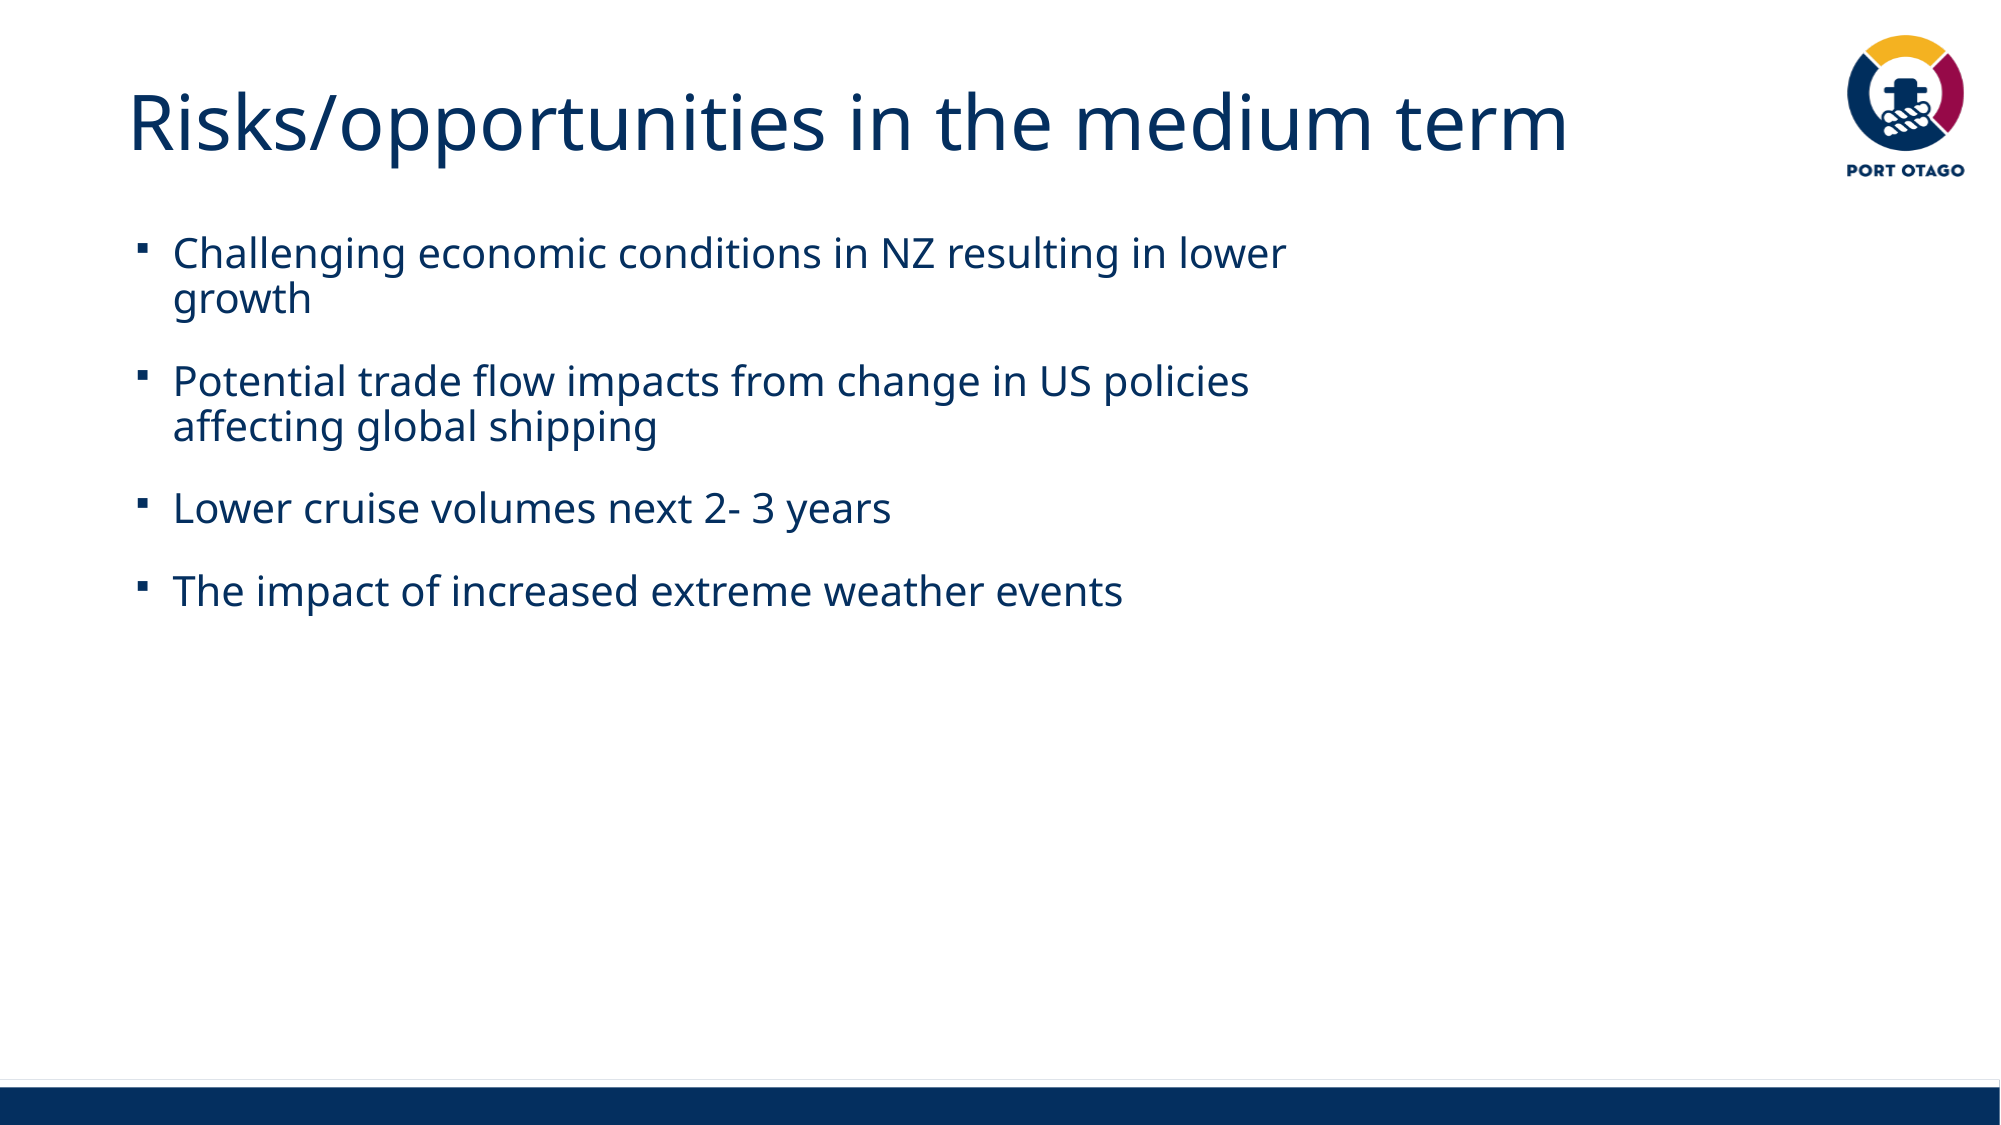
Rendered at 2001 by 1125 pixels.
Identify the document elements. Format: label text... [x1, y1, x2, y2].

picture [1824, 12, 1988, 200]
list Challenging economic conditions in NZ resulting in lower growth Potential trade flow impacts from change in US policies affecting global shipping Lower cruise volumes next 2- 3 years The impact of increased extreme weather events [112, 224, 1383, 990]
title Risks/opportunities in the medium term [112, 76, 1888, 175]
